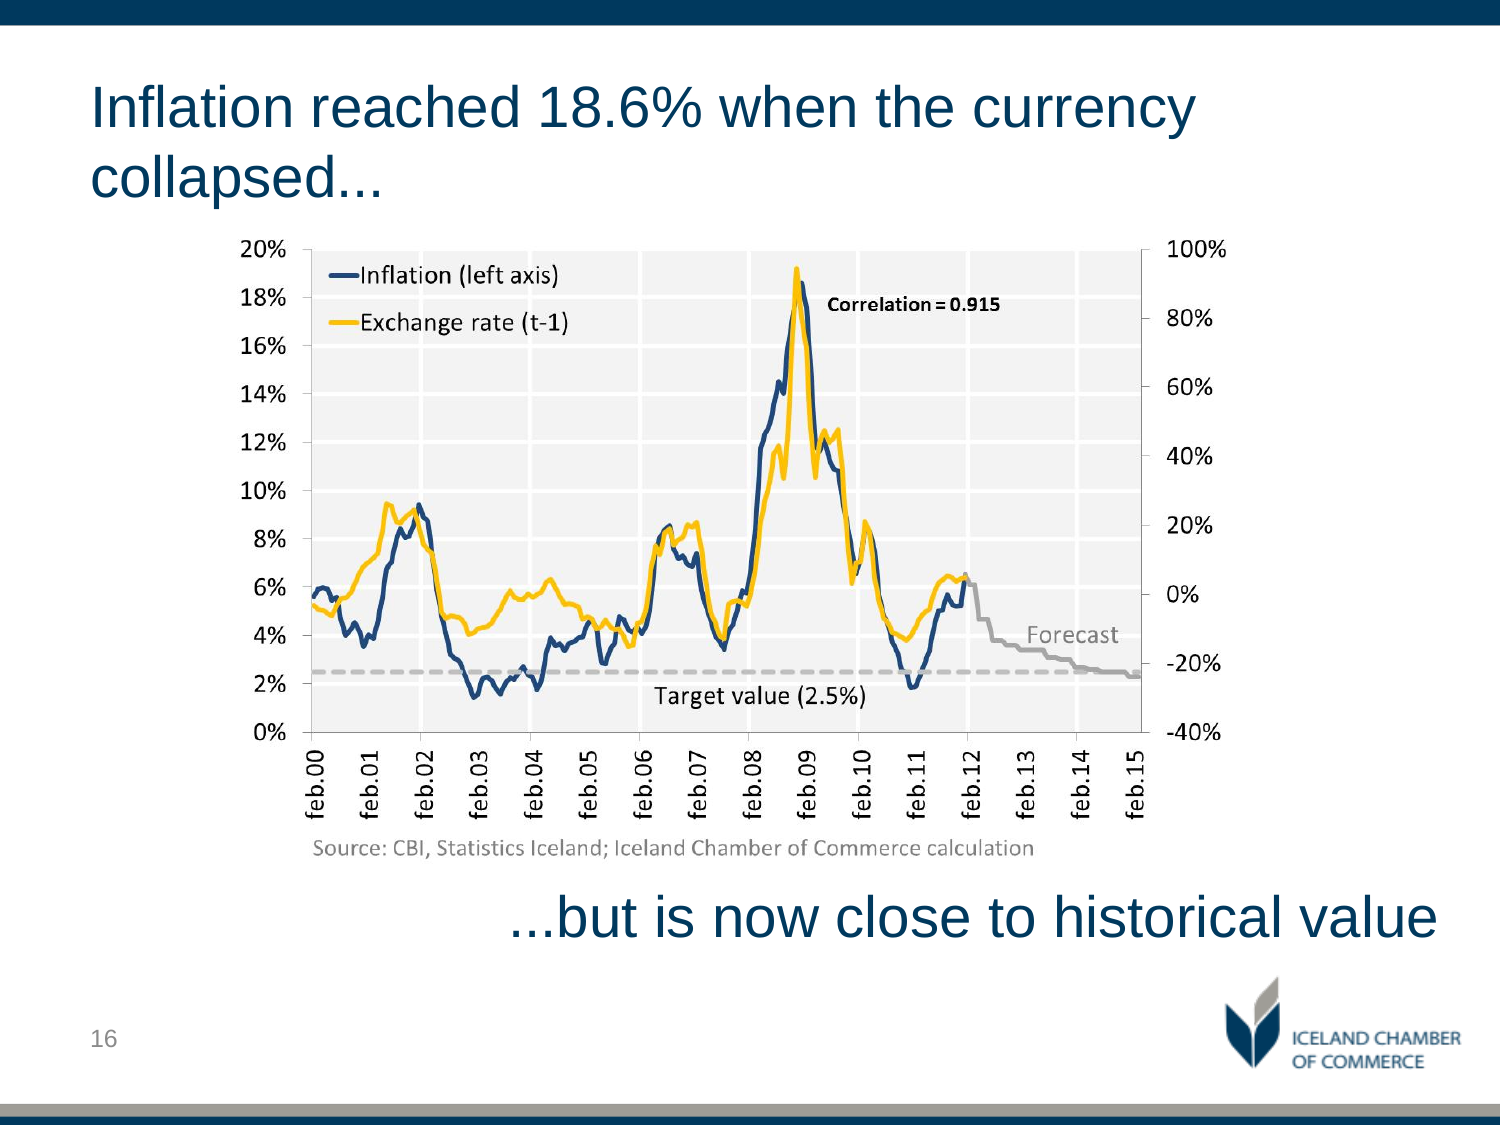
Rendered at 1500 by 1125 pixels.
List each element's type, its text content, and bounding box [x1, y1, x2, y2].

title Inflation reached 18.6% when the currency collapsed... [75, 45, 1425, 233]
text_box ...but is now close to historical value [493, 820, 1461, 1008]
slide_number 16 [75, 1007, 425, 1068]
picture [237, 232, 1230, 880]
